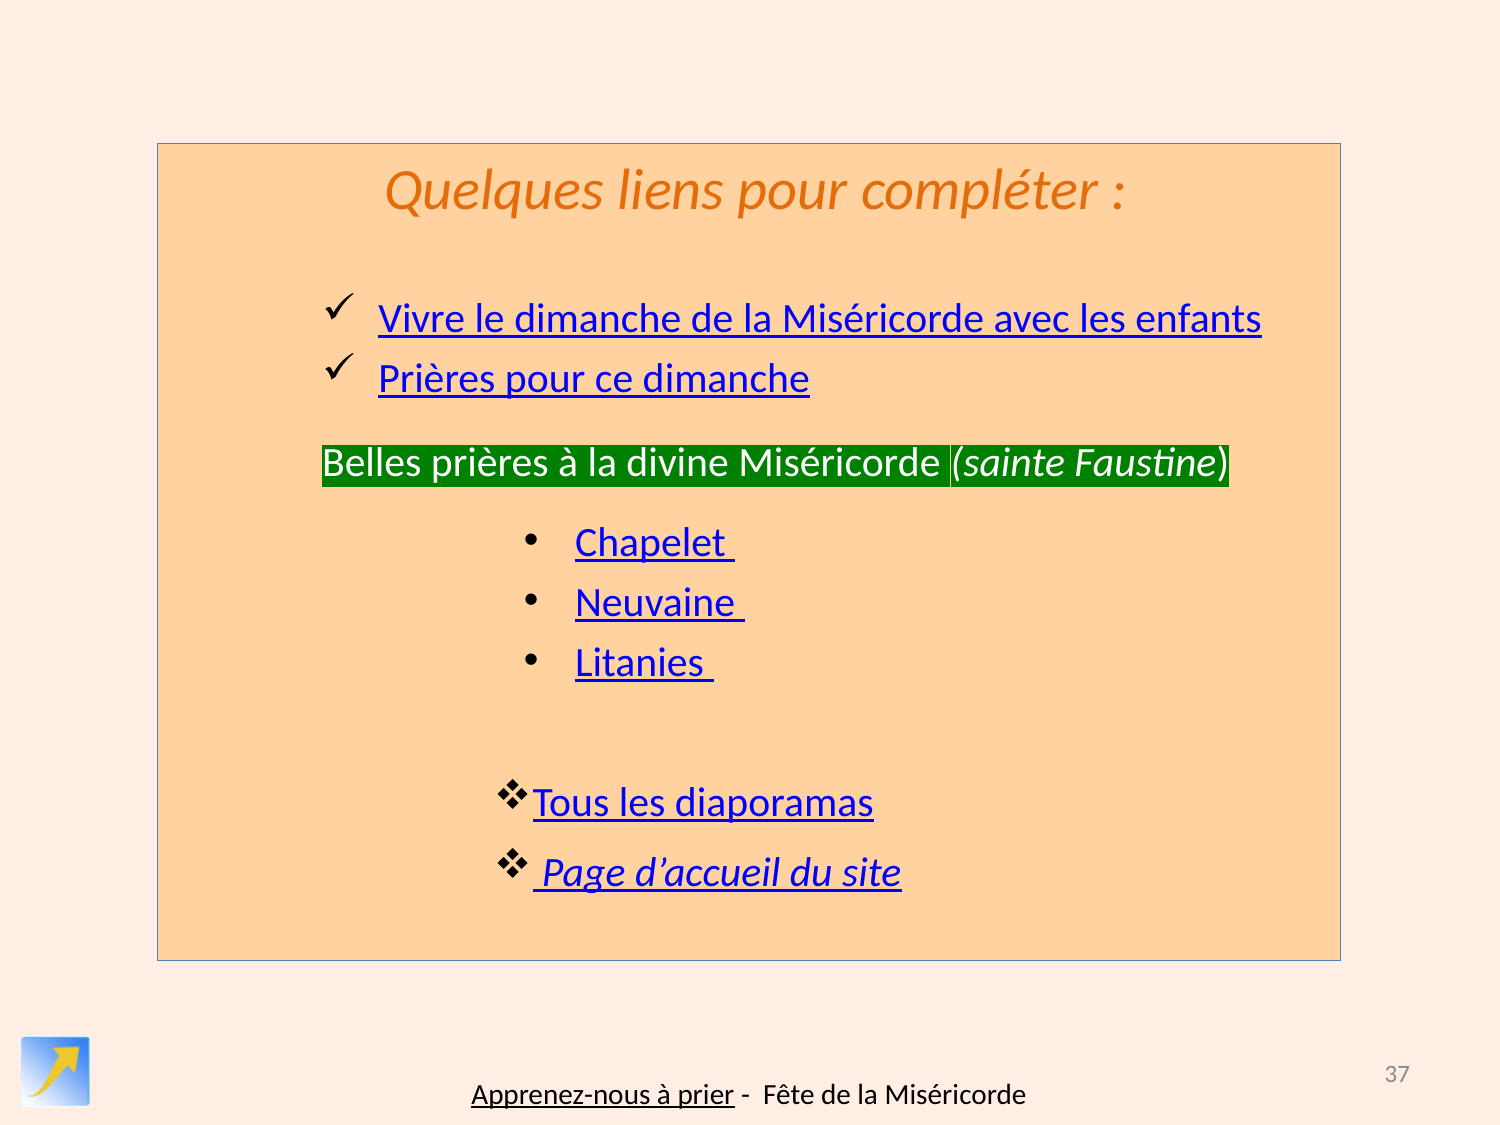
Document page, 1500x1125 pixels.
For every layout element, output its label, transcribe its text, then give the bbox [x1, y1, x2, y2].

picture [16, 1032, 95, 1111]
text_box Apprenez-nous à prier - Fête de la Miséricorde [456, 1067, 1042, 1118]
text_box Quelques liens pour compléter : Vivre le dimanche de la Miséricorde avec les enfants Prières pour ce dimanche Belles prières à la divine Miséricorde (sainte Faustine) Chapelet Neuvaine Litanies Tous les diaporamas Page d’accueil du site [157, 143, 1341, 961]
slide_number 37 [1074, 1042, 1425, 1103]
